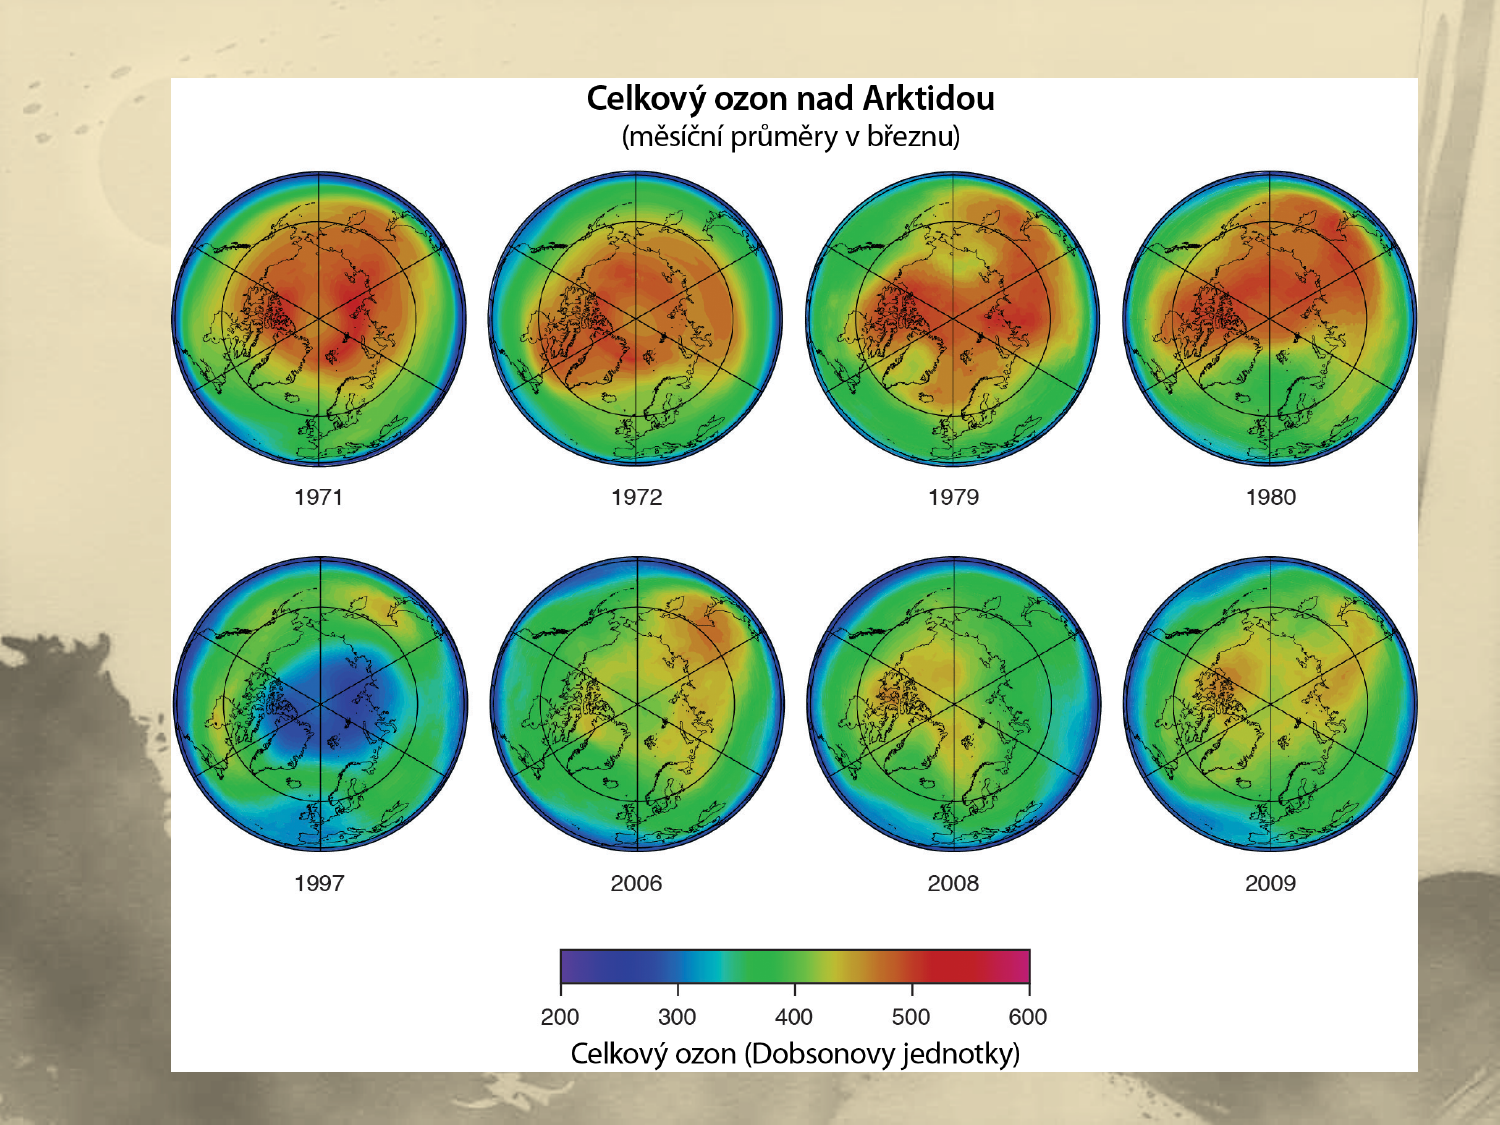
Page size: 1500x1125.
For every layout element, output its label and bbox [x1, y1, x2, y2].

list [170, 77, 1418, 1072]
